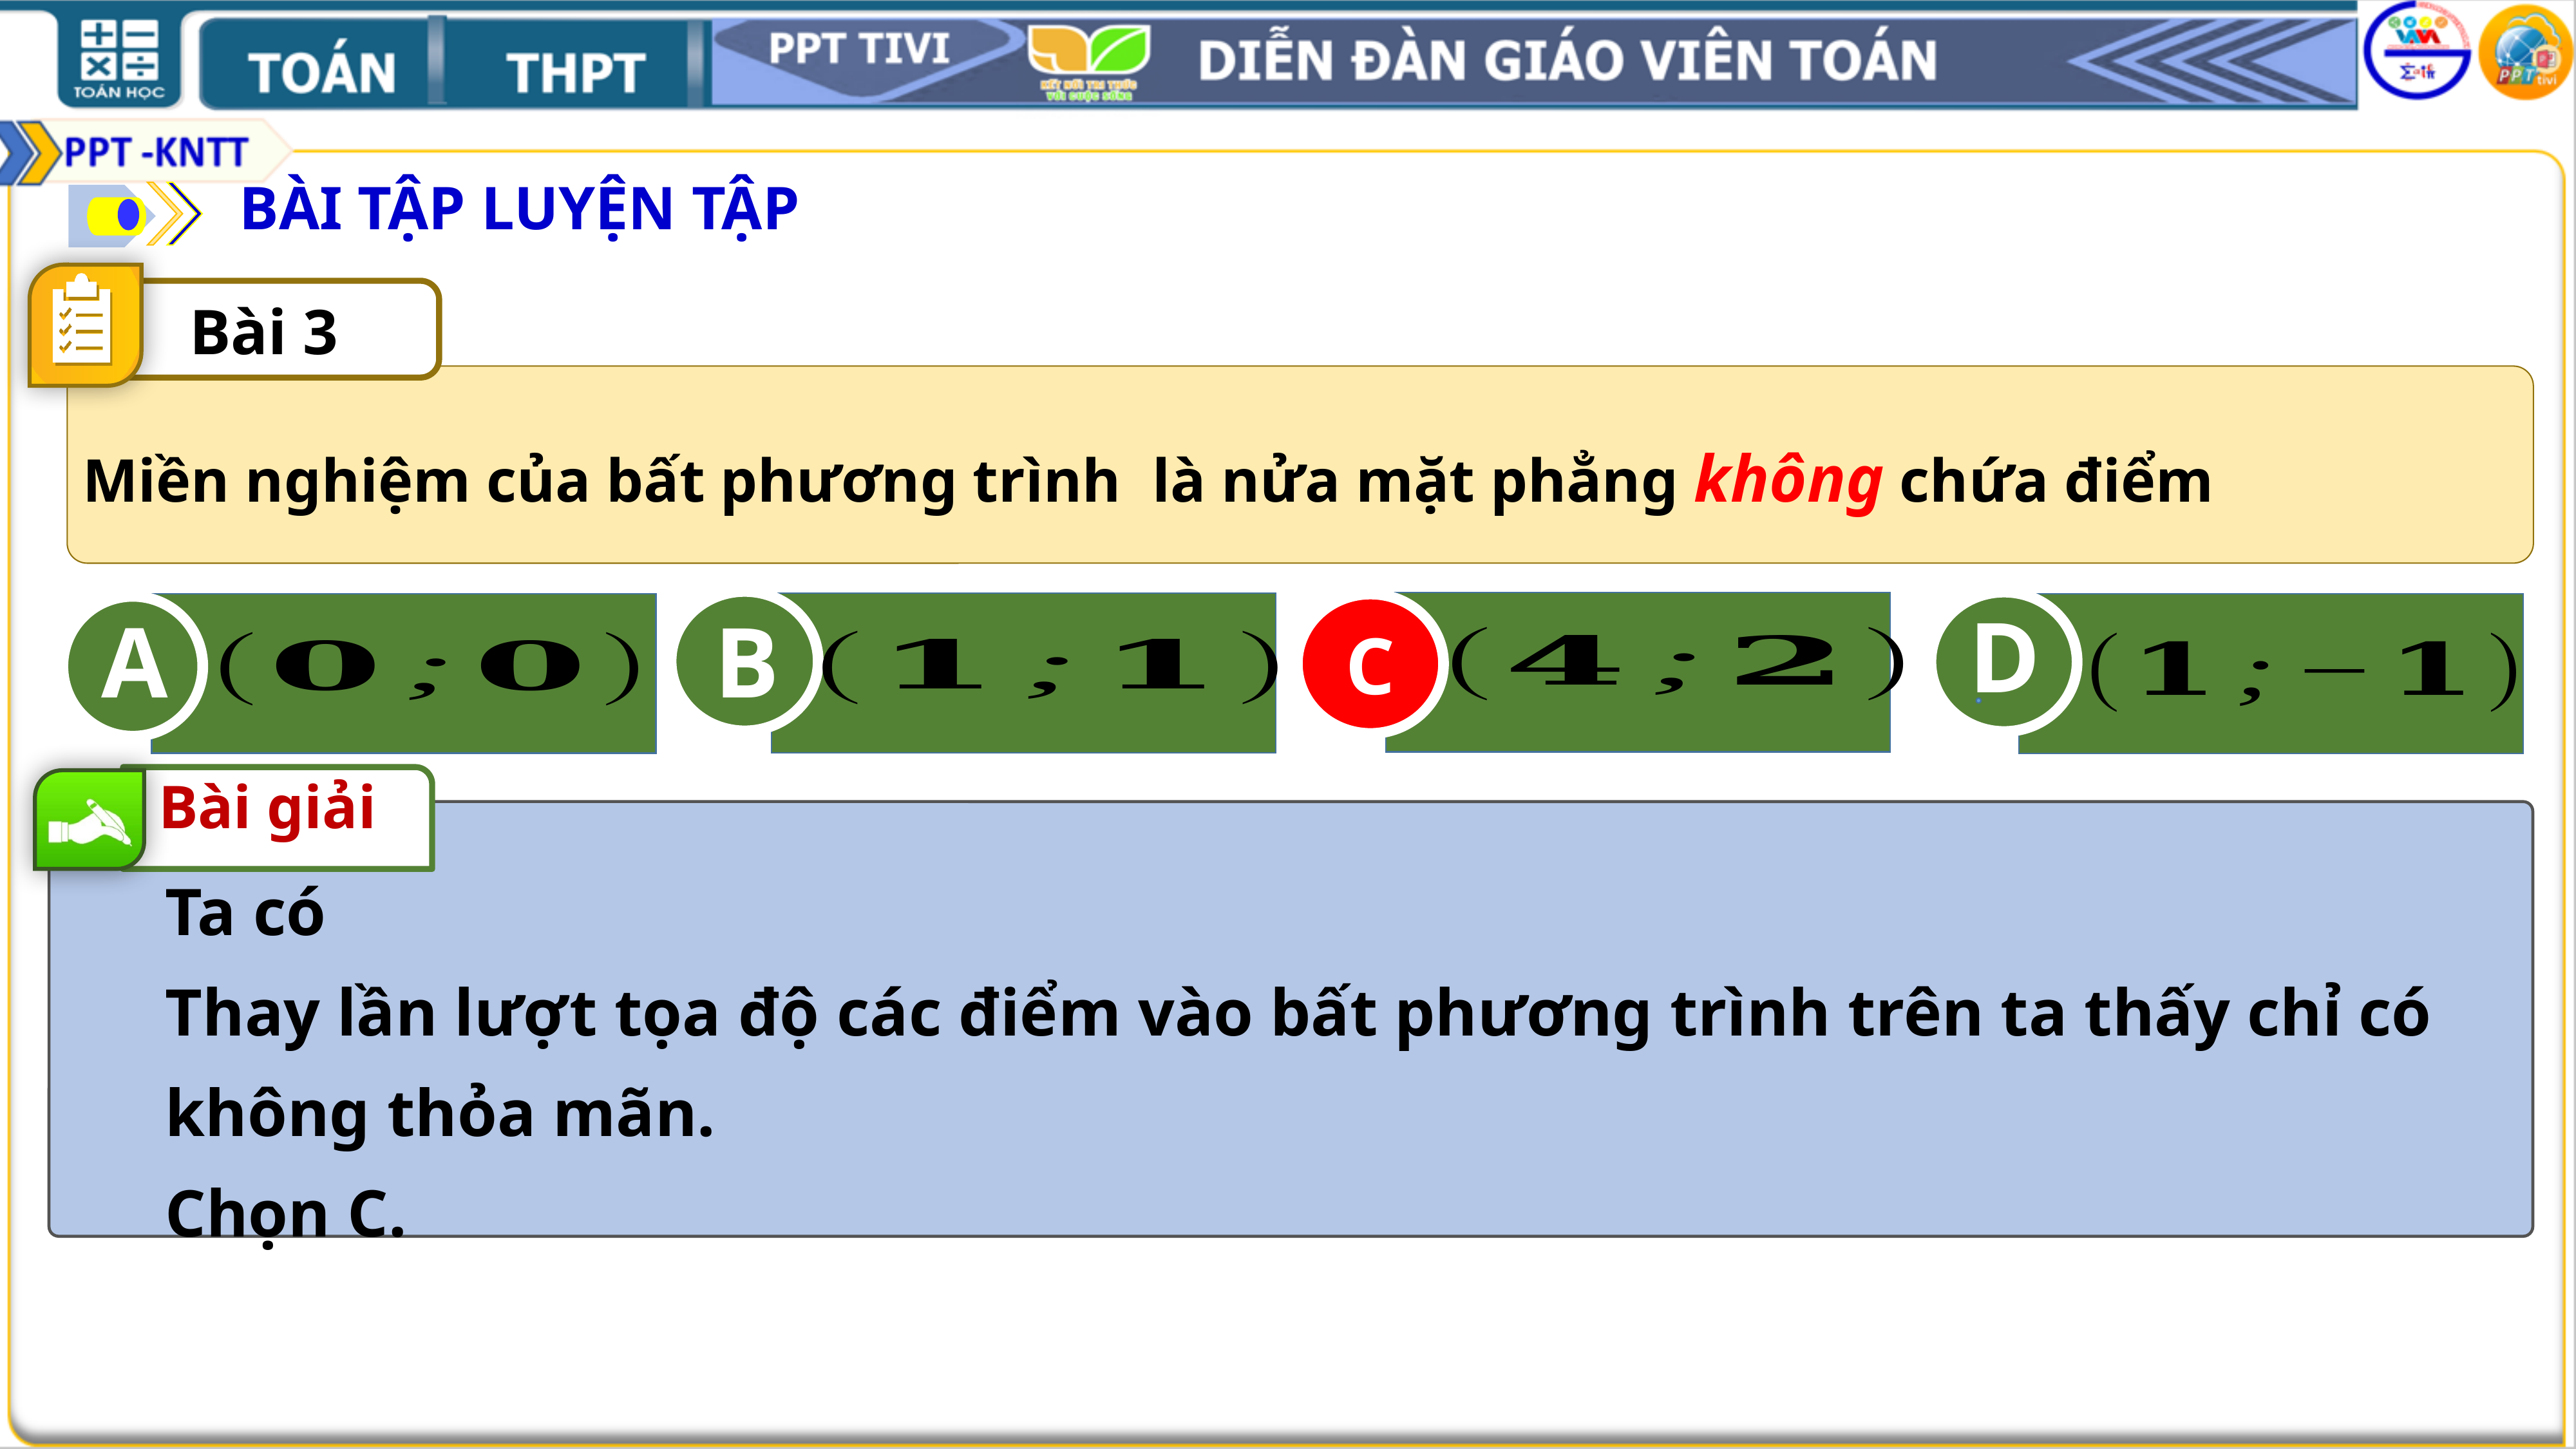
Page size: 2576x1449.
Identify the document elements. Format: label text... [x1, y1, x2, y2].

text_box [671, 591, 1276, 753]
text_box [68, 182, 837, 248]
text_box [84, 704, 2530, 764]
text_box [35, 764, 2533, 1236]
text_box C [1296, 629, 1306, 698]
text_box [29, 264, 439, 386]
picture [0, 0, 2576, 1449]
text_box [62, 593, 656, 753]
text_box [1931, 591, 2524, 753]
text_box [1306, 592, 1890, 752]
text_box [2054, 1030, 2175, 1178]
